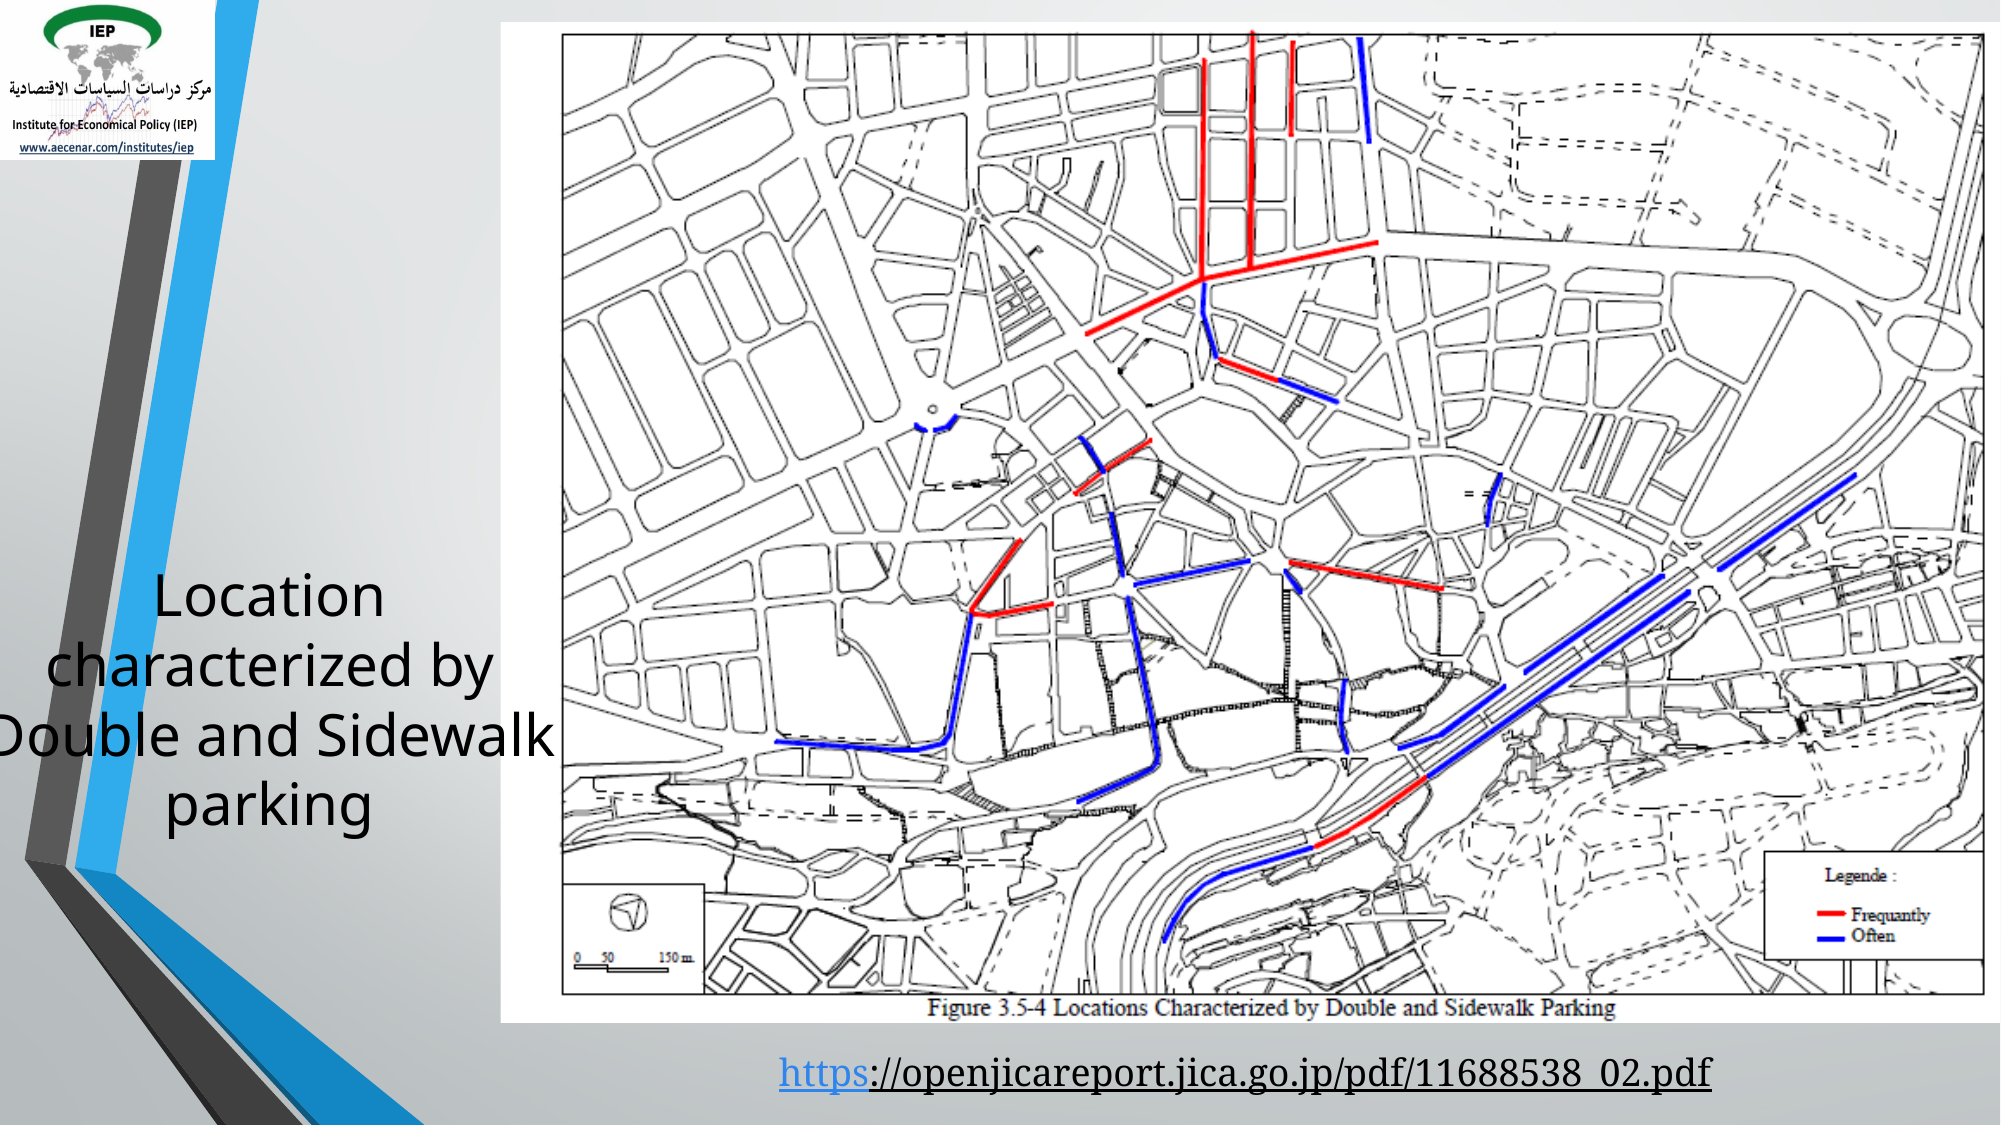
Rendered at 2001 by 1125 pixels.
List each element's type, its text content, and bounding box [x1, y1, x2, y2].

text_box https://openjicareport.jica.go.jp/pdf/11688538_02.pdf [764, 1031, 1737, 1108]
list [500, 22, 2000, 1023]
text_box Location characterized by Double and Sidewalk parking [0, 547, 500, 849]
picture [0, 0, 216, 160]
